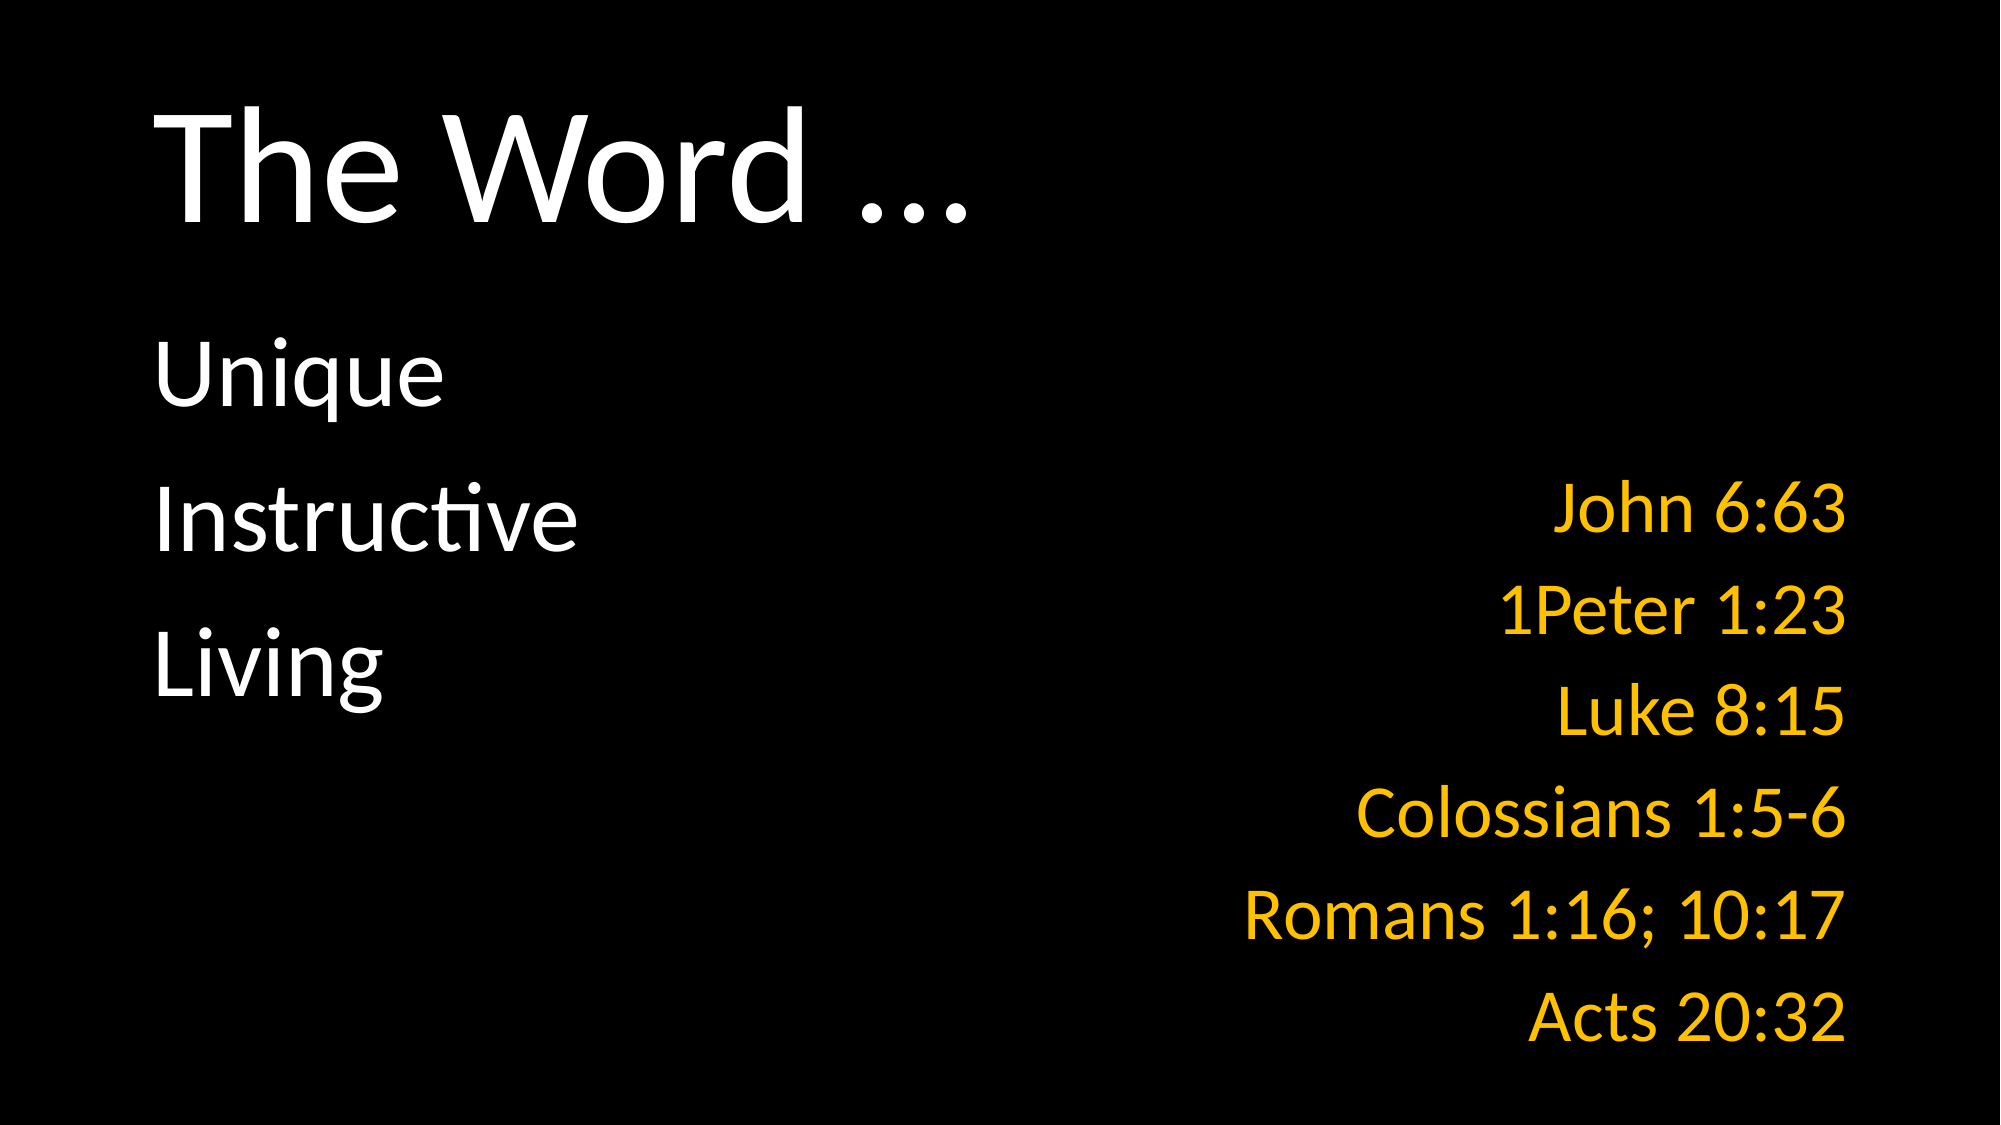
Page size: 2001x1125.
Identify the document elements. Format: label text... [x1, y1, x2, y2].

list John 6:63 1Peter 1:23 Luke 8:15 Colossians 1:5-6 Romans 1:16; 10:17 Acts 20:32 [1012, 299, 1863, 1066]
title The Word ... [137, 59, 1863, 278]
list Unique Instructive Living [137, 299, 988, 1066]
